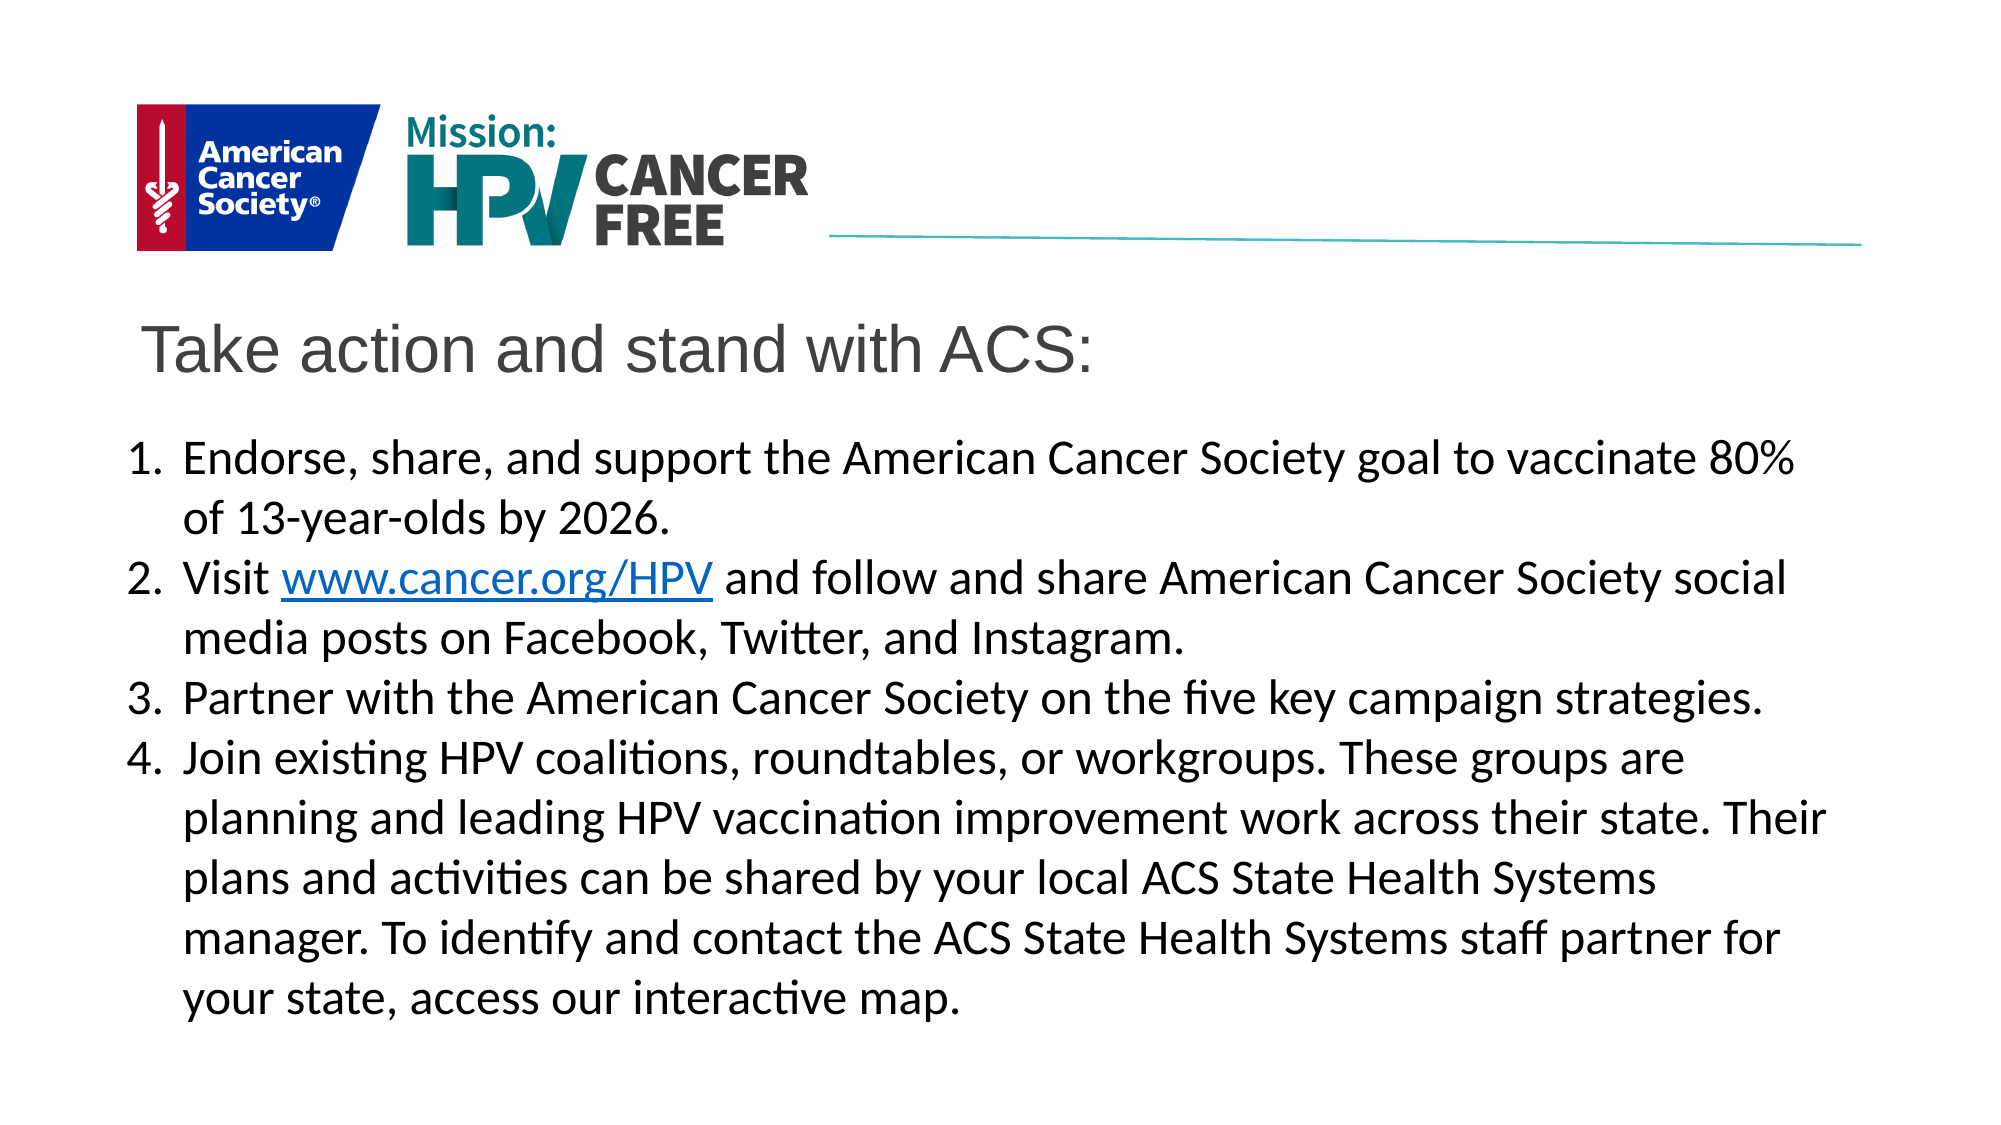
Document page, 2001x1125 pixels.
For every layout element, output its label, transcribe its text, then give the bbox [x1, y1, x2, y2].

picture [137, 104, 808, 251]
text_box Endorse, share, and support the American Cancer Society goal to vaccinate 80% of 13-year-olds by 2026. Visit www.cancer.org/HPV and follow and share American Cancer Society social media posts on Facebook, Twitter, and Instagram. Partner with the American Cancer Society on the five key campaign strategies. Join existing HPV coalitions, roundtables, or workgroups. These groups are planning and leading HPV vaccination improvement work across their state. Their plans and activities can be shared by your local ACS State Health Systems manager. To identify and contact the ACS State Health Systems staff partner for your state, access our interactive map. [111, 417, 1850, 1033]
title Take action and stand with ACS: [125, 295, 1850, 406]
